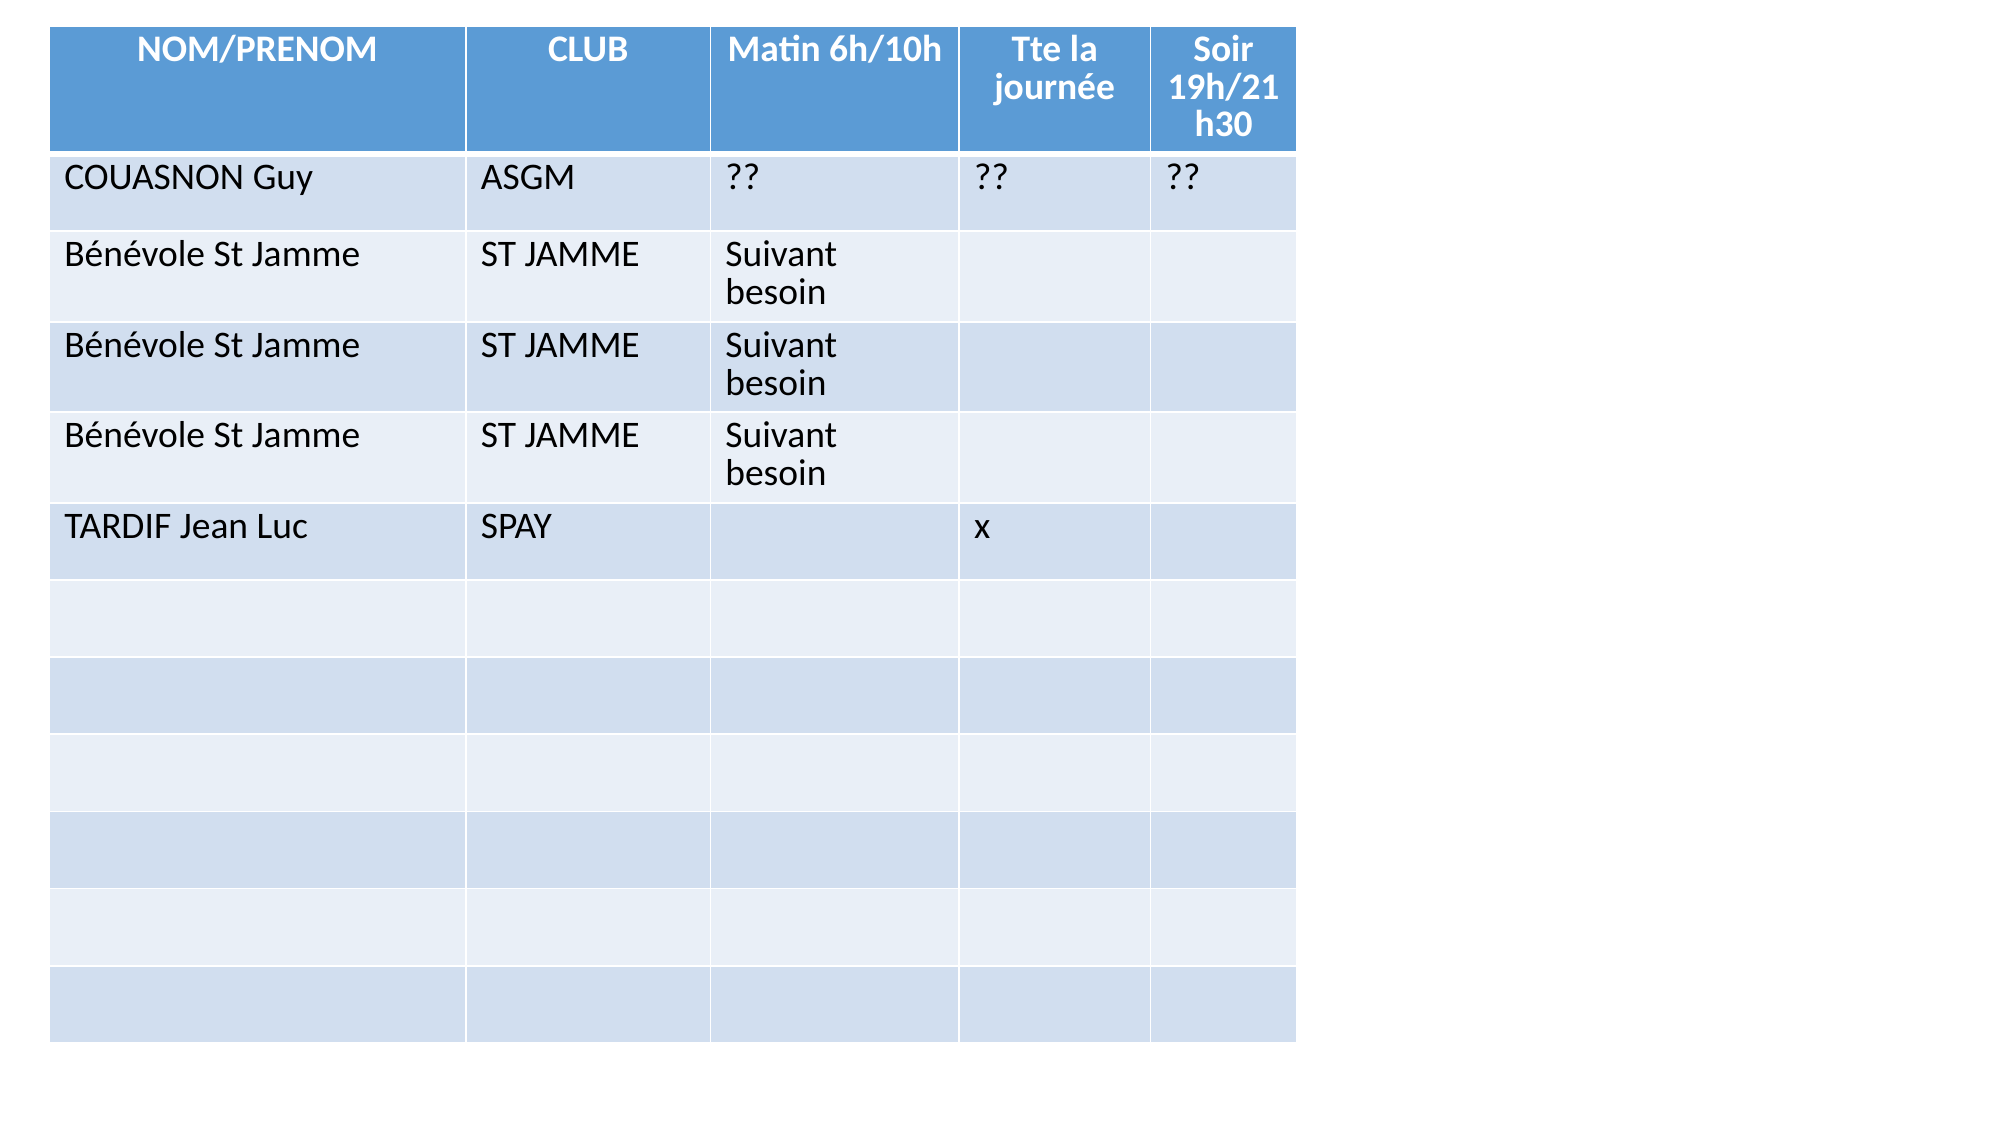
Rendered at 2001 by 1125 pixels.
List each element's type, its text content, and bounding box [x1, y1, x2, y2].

table_cell [467, 889, 710, 965]
table_cell ST JAMME [467, 413, 710, 502]
table_cell [50, 581, 465, 656]
table_cell [711, 812, 958, 888]
table_header Tte la journée [960, 27, 1150, 151]
table_cell COUASNON Guy [50, 157, 465, 230]
table_cell ST JAMME [467, 323, 710, 411]
table_cell [1151, 967, 1296, 1042]
table_cell SPAY [467, 504, 710, 579]
table_cell [960, 812, 1150, 888]
table_cell Bénévole St Jamme [50, 232, 465, 321]
table_cell [1151, 812, 1296, 888]
table_cell [1151, 504, 1296, 579]
table_cell [711, 581, 958, 656]
table_cell [1151, 232, 1296, 321]
table_header NOM/PRENOM [50, 27, 465, 151]
table_cell [50, 967, 465, 1042]
table_cell [711, 504, 958, 579]
table_header CLUB [467, 27, 710, 151]
table_cell [467, 967, 710, 1042]
table_cell [960, 232, 1150, 321]
table_cell [50, 735, 465, 811]
table_cell [960, 323, 1150, 411]
table_cell [960, 581, 1150, 656]
table_cell [50, 889, 465, 965]
table_cell ST JAMME [467, 232, 710, 321]
table_cell [1151, 581, 1296, 656]
table_cell [960, 658, 1150, 733]
table_cell [50, 658, 465, 733]
table_cell x [960, 504, 1150, 579]
table_cell ASGM [467, 157, 710, 230]
table_cell Bénévole St Jamme [50, 323, 465, 411]
table_cell ?? [1151, 157, 1296, 230]
table_cell [1151, 658, 1296, 733]
table_cell Suivant besoin [711, 413, 958, 502]
table_cell ?? [711, 157, 958, 230]
table_cell TARDIF Jean Luc [50, 504, 465, 579]
table_cell [960, 967, 1150, 1042]
table_cell [711, 658, 958, 733]
table_cell [50, 812, 465, 888]
table_cell [1151, 735, 1296, 811]
table_cell [467, 658, 710, 733]
table_cell [467, 581, 710, 656]
table_cell [960, 735, 1150, 811]
table_header Soir 19h/21h30 [1151, 27, 1296, 151]
table_cell [467, 735, 710, 811]
table_cell [960, 889, 1150, 965]
table_cell [1151, 889, 1296, 965]
table_cell [1151, 323, 1296, 411]
table_cell [467, 812, 710, 888]
table_cell [711, 889, 958, 965]
table_cell [1151, 413, 1296, 502]
table_cell Bénévole St Jamme [50, 413, 465, 502]
table_cell Suivant besoin [711, 232, 958, 321]
table_cell Suivant besoin [711, 323, 958, 411]
table_cell [711, 735, 958, 811]
table_cell [960, 413, 1150, 502]
table_header Matin 6h/10h [711, 27, 958, 151]
table_cell ?? [960, 157, 1150, 230]
table_cell [711, 967, 958, 1042]
